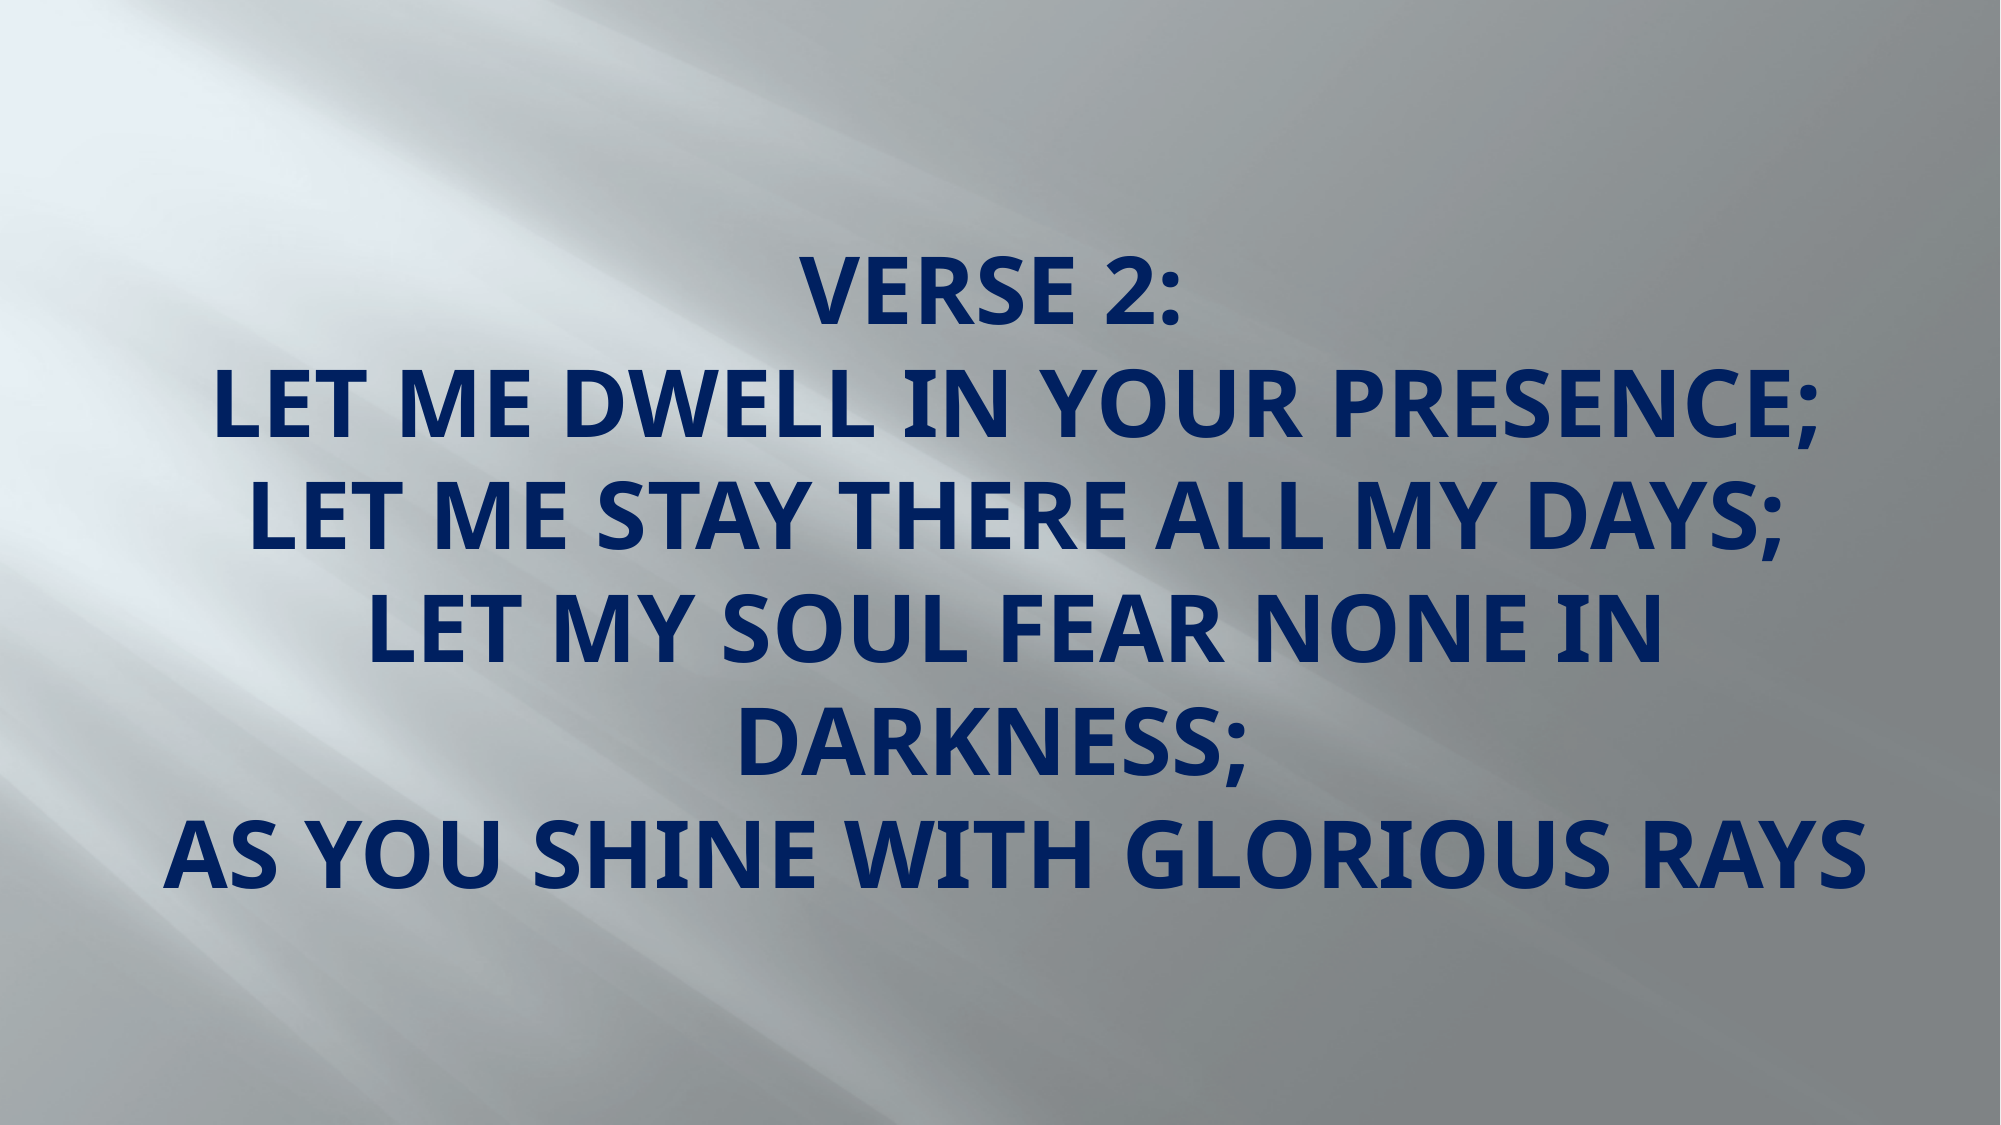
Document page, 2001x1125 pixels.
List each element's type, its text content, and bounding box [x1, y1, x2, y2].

title Verse 2: Let me dwell in Your presence; Let me stay there all my days; Let my soul fear none in darkness; As you shine with glorious rays [92, 62, 1893, 1075]
